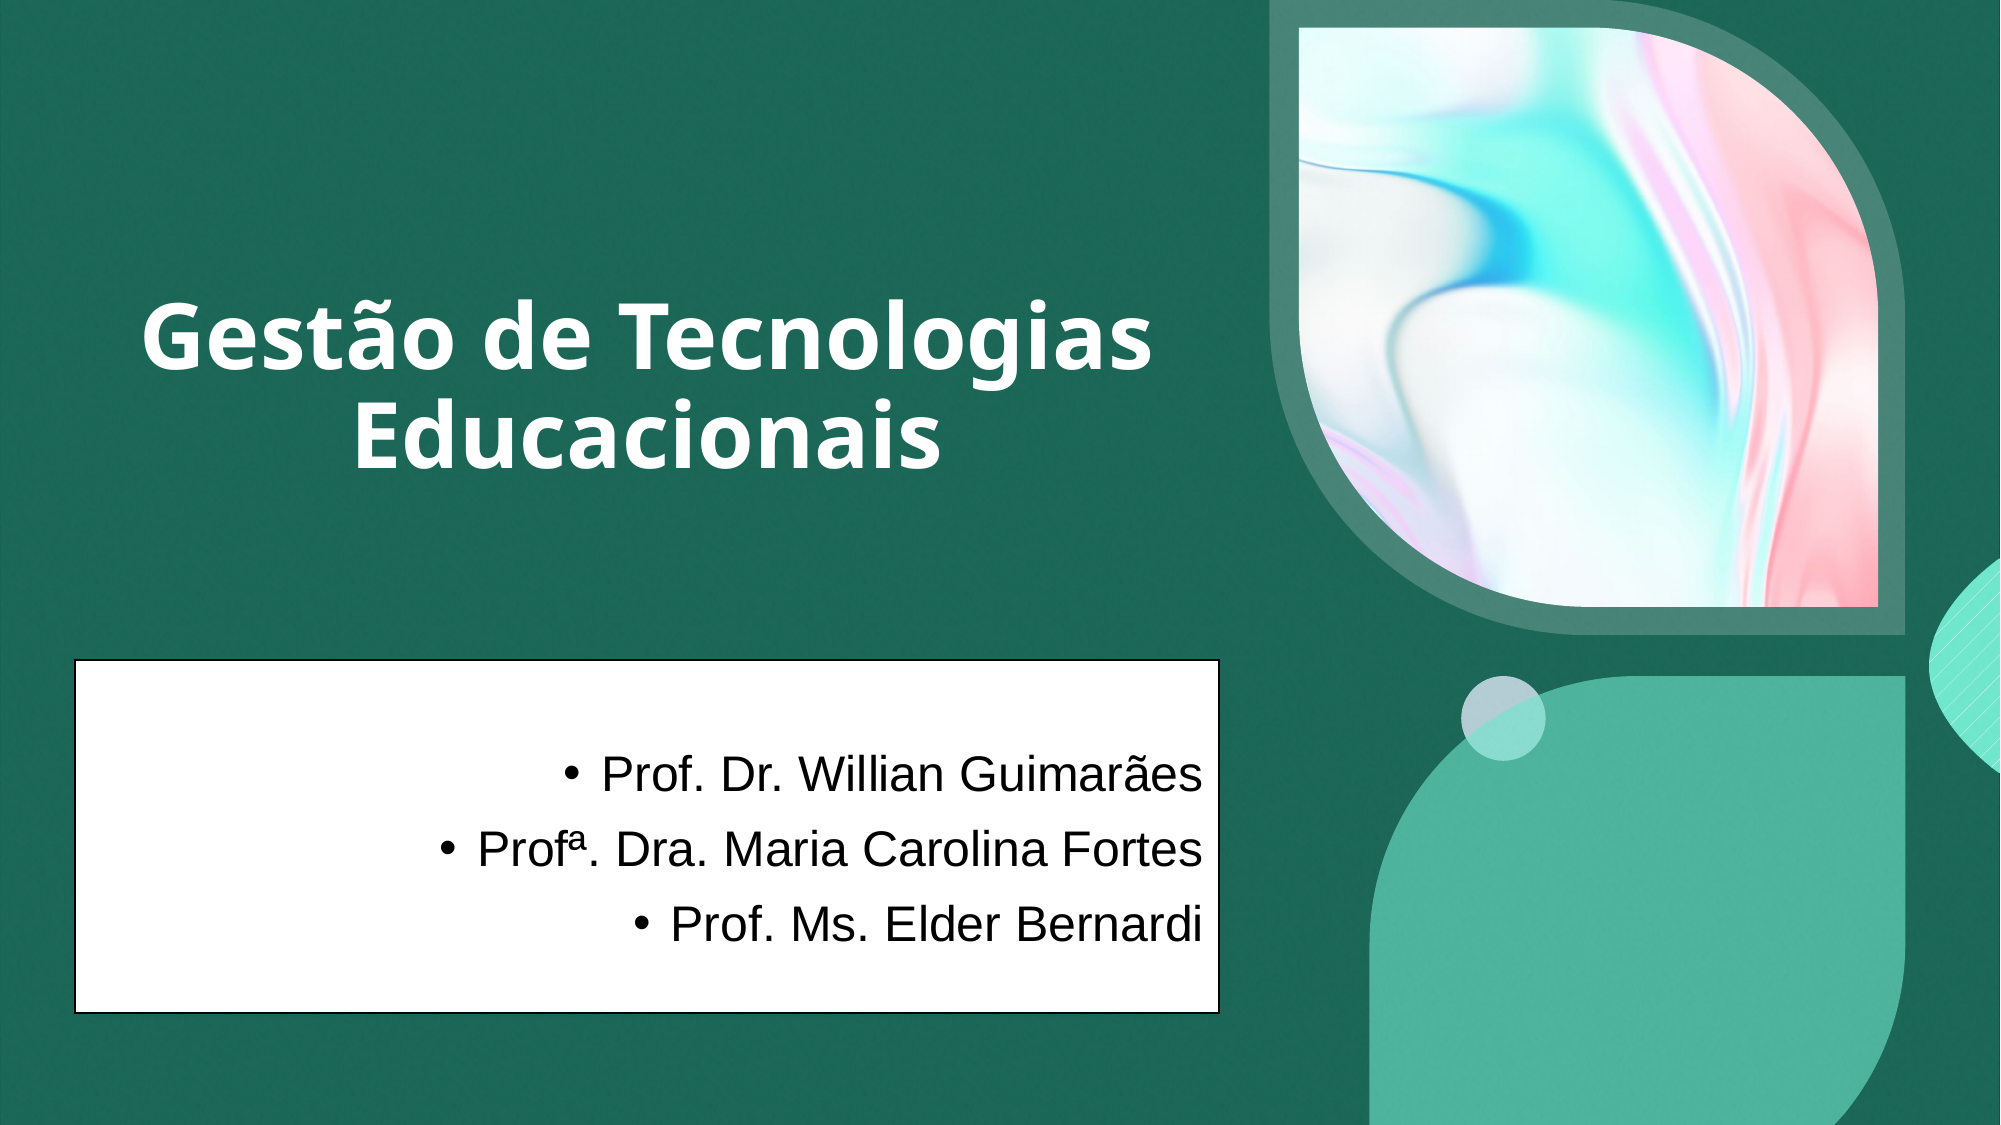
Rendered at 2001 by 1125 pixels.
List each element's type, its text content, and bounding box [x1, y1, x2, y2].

title Gestão de Tecnologias Educacionais [75, 276, 1220, 496]
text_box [1269, 0, 2000, 1125]
picture [1298, 27, 1879, 607]
text_box [0, 0, 1269, 1125]
subtitle Prof. Dr. Willian Guimarães Profª. Dra. Maria Carolina Fortes Prof. Ms. Elder Bernardi [74, 659, 1220, 1014]
